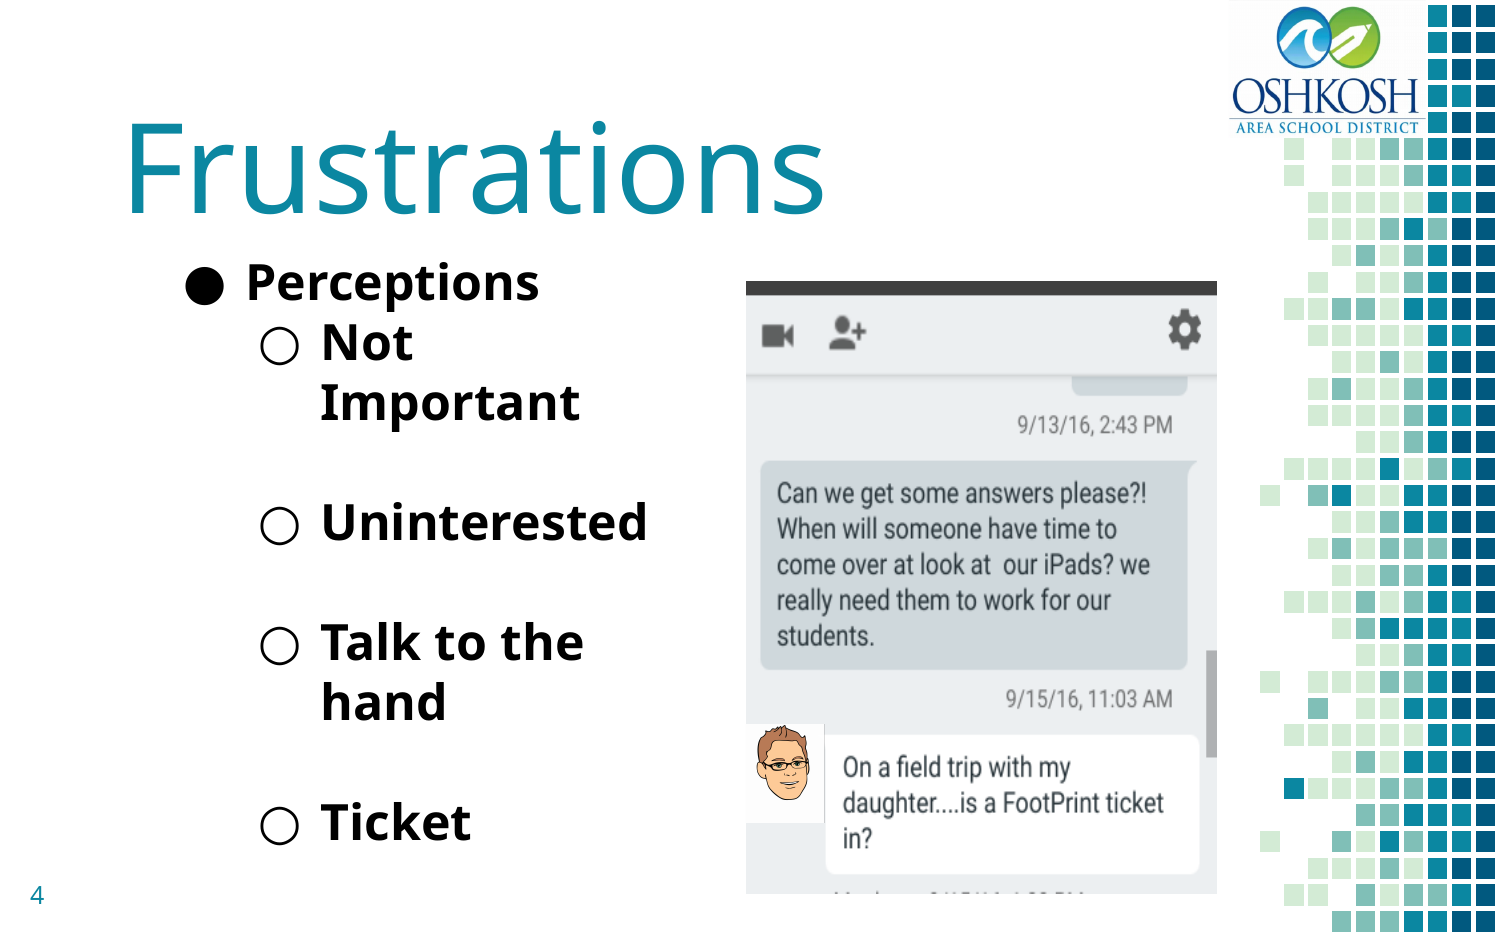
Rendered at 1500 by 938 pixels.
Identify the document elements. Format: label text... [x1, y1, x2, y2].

text_box Perceptions Not Important Uninterested Talk to the hand Ticket [155, 235, 679, 861]
slide_number 4 [15, 860, 105, 933]
title Frustrations [105, 96, 1215, 254]
picture [734, 280, 1217, 895]
picture [1228, 0, 1426, 138]
